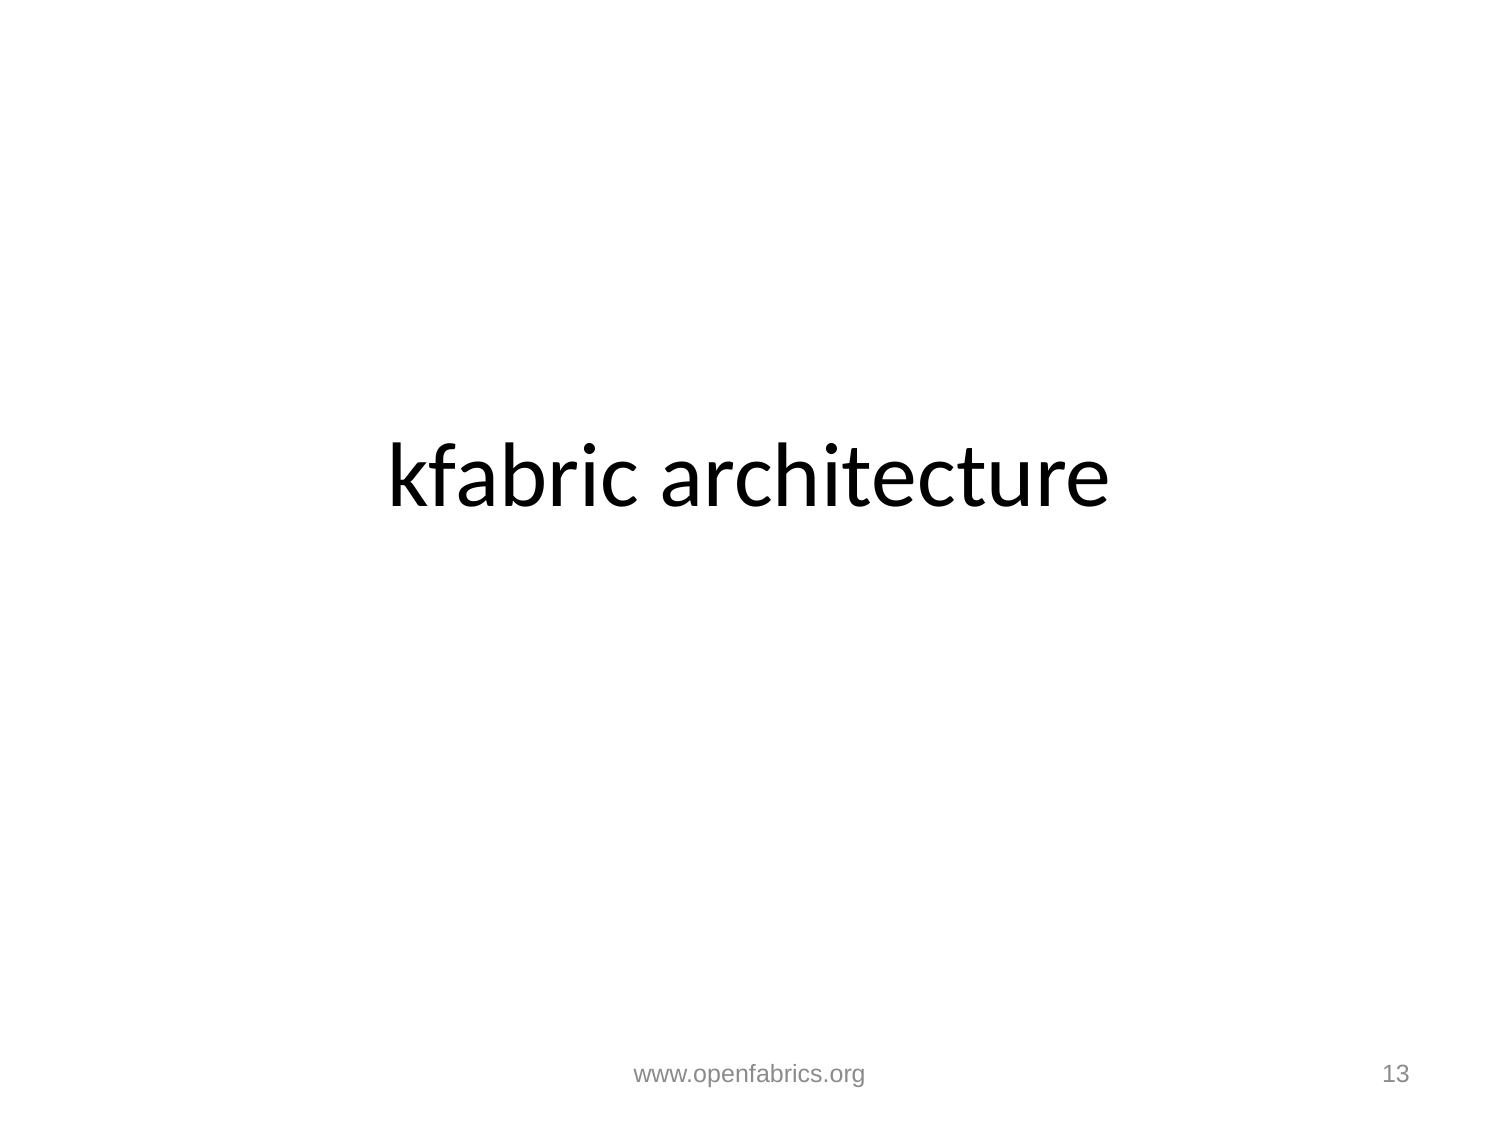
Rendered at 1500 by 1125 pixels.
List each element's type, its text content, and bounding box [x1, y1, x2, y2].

title kfabric architecture [112, 349, 1388, 591]
footer www.openfabrics.org [512, 1042, 988, 1103]
slide_number 13 [1074, 1042, 1425, 1103]
